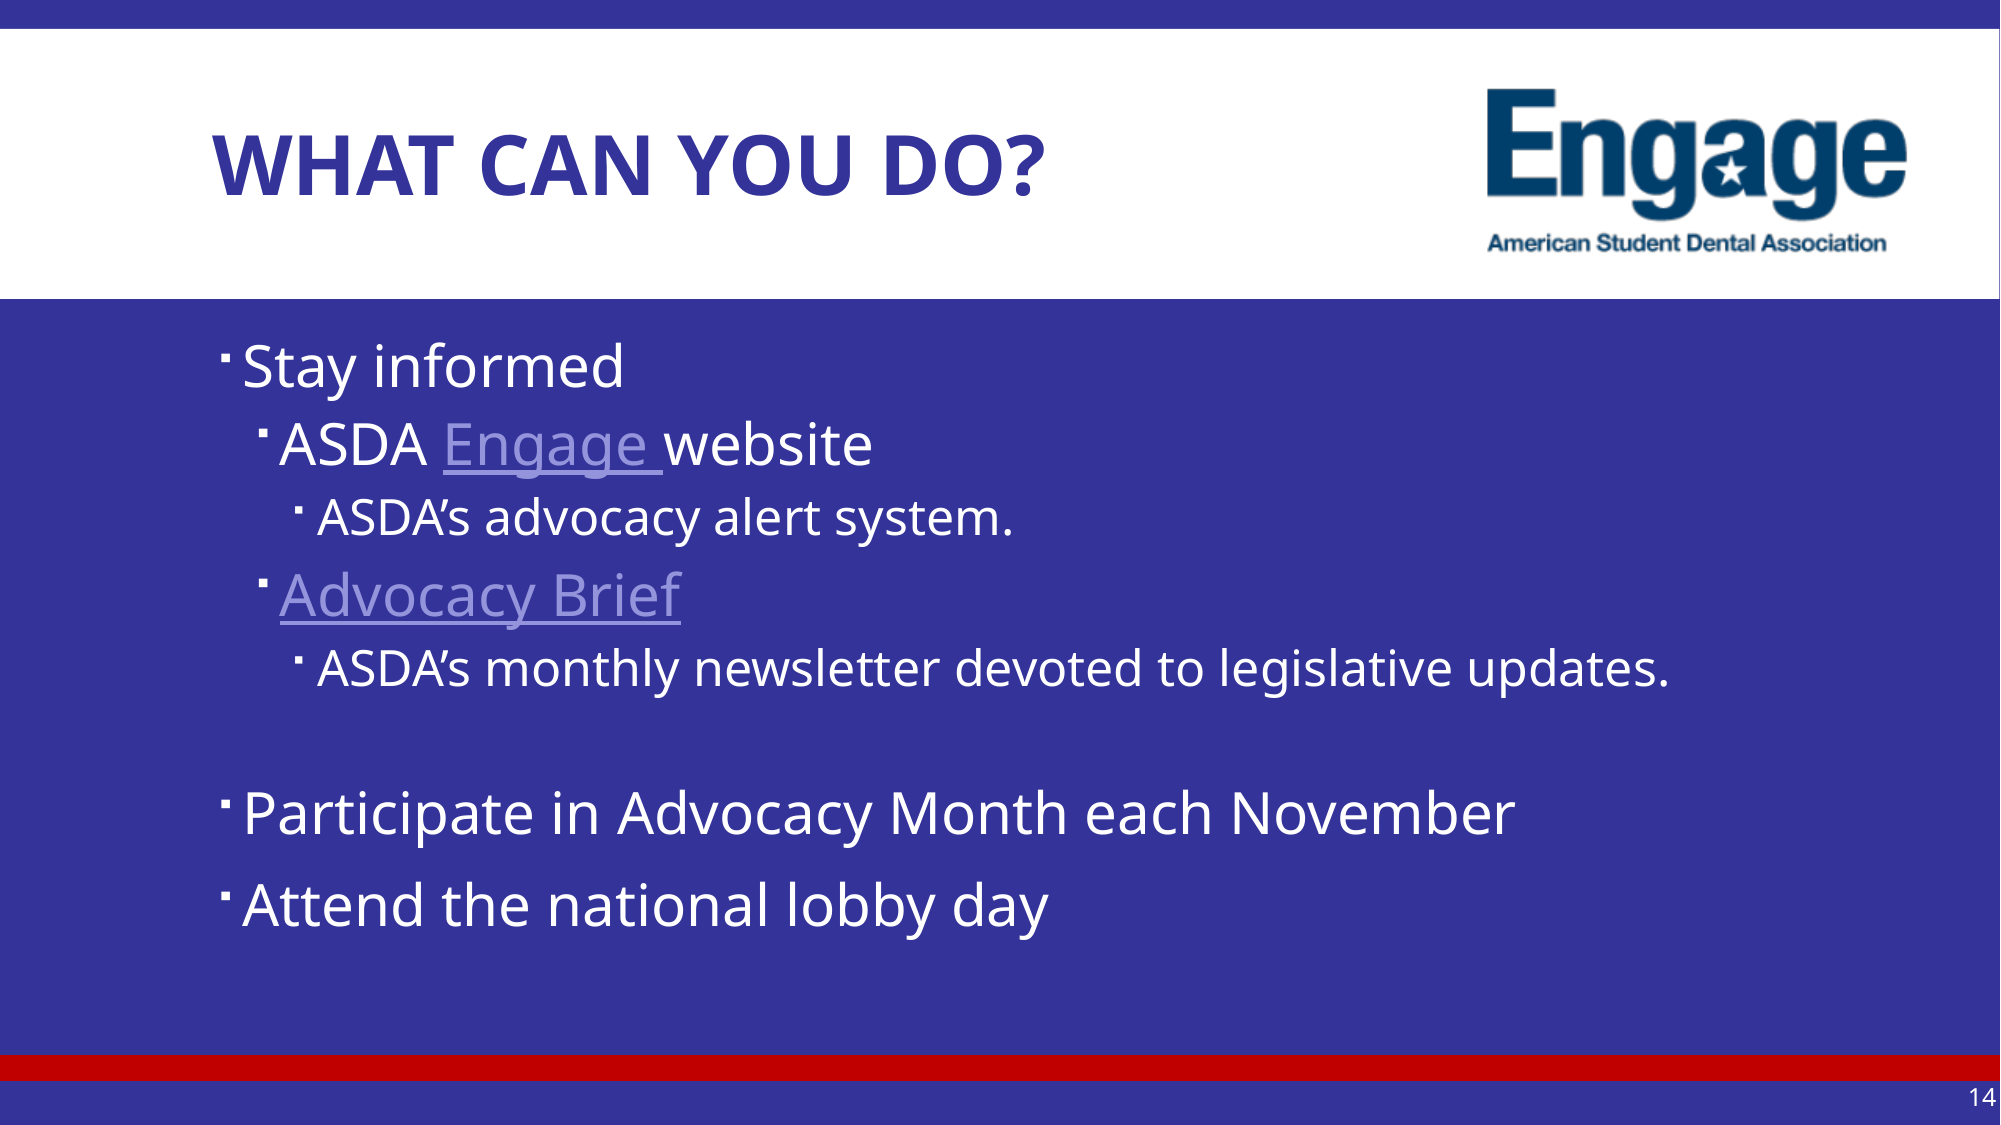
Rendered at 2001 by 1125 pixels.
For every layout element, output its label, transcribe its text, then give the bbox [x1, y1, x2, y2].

picture [1468, 72, 1940, 269]
title What can you do? [197, 46, 1803, 295]
text_box [0, 1055, 2000, 1081]
slide_number 14 [1960, 1068, 2000, 1125]
list Stay informed ASDA Engage website ASDA’s advocacy alert system. Advocacy Brief ASDA’s monthly newsletter devoted to legislative updates. Participate in Advocacy Month each November Attend the national lobby day [197, 329, 1803, 1020]
